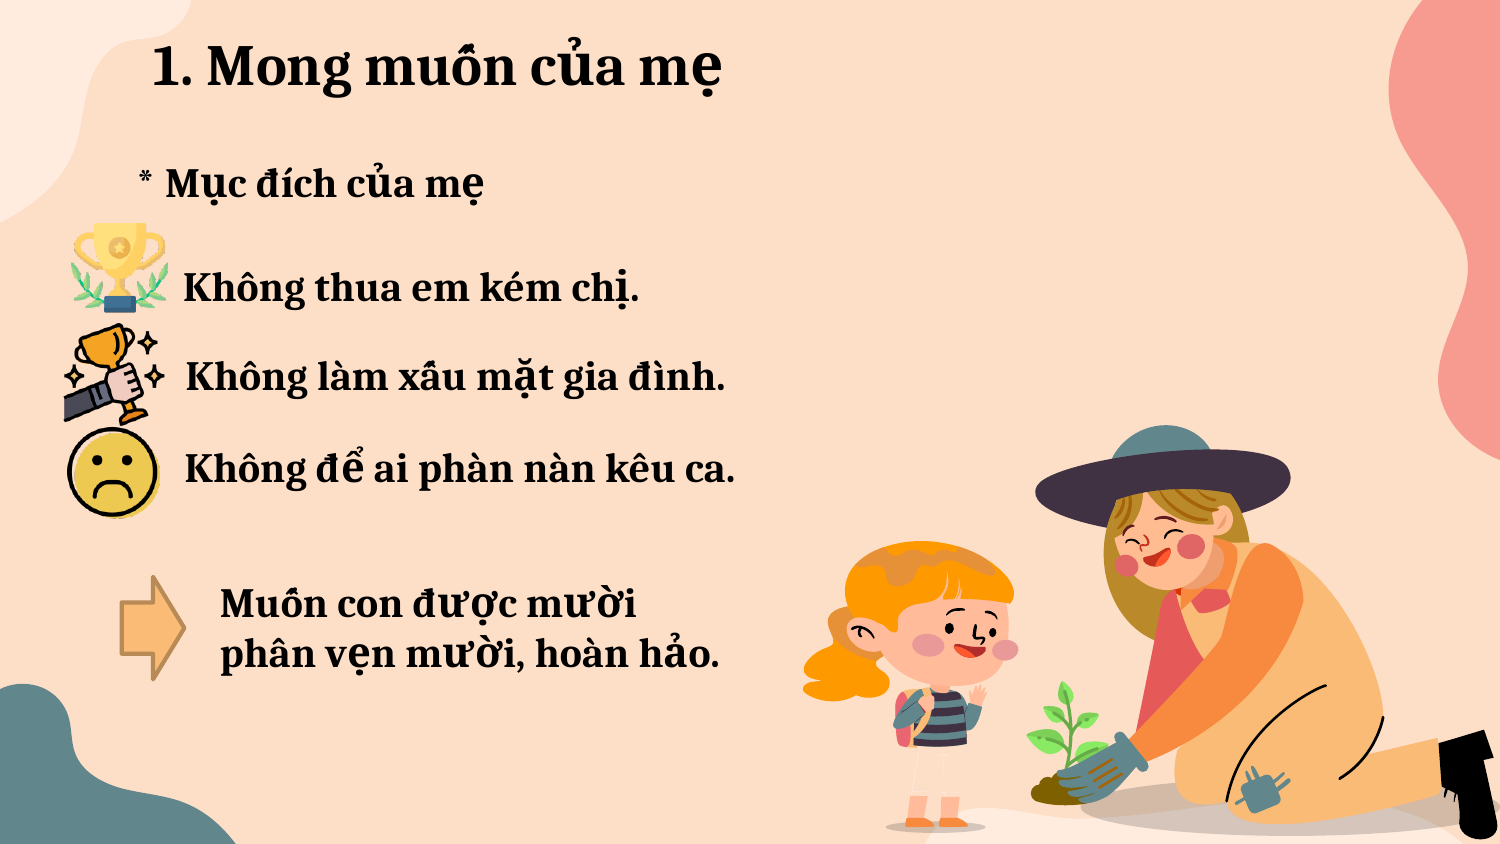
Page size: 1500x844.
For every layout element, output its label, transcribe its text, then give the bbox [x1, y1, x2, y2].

text_box 1. Mong muốn của mẹ [138, 12, 1320, 119]
picture [62, 322, 166, 520]
title * Mục đích của mẹ [121, 140, 553, 201]
title Không thua em kém chị. [169, 244, 817, 332]
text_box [1020, 424, 1500, 840]
title Không để ai phàn nàn kêu ca. [169, 426, 927, 513]
title Không làm xấu mặt gia đình. [171, 333, 928, 421]
picture [71, 219, 169, 316]
text_box [119, 574, 187, 682]
title Muốn con được mười phân vẹn mười, hoàn hảo. [205, 560, 755, 701]
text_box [799, 529, 1022, 834]
